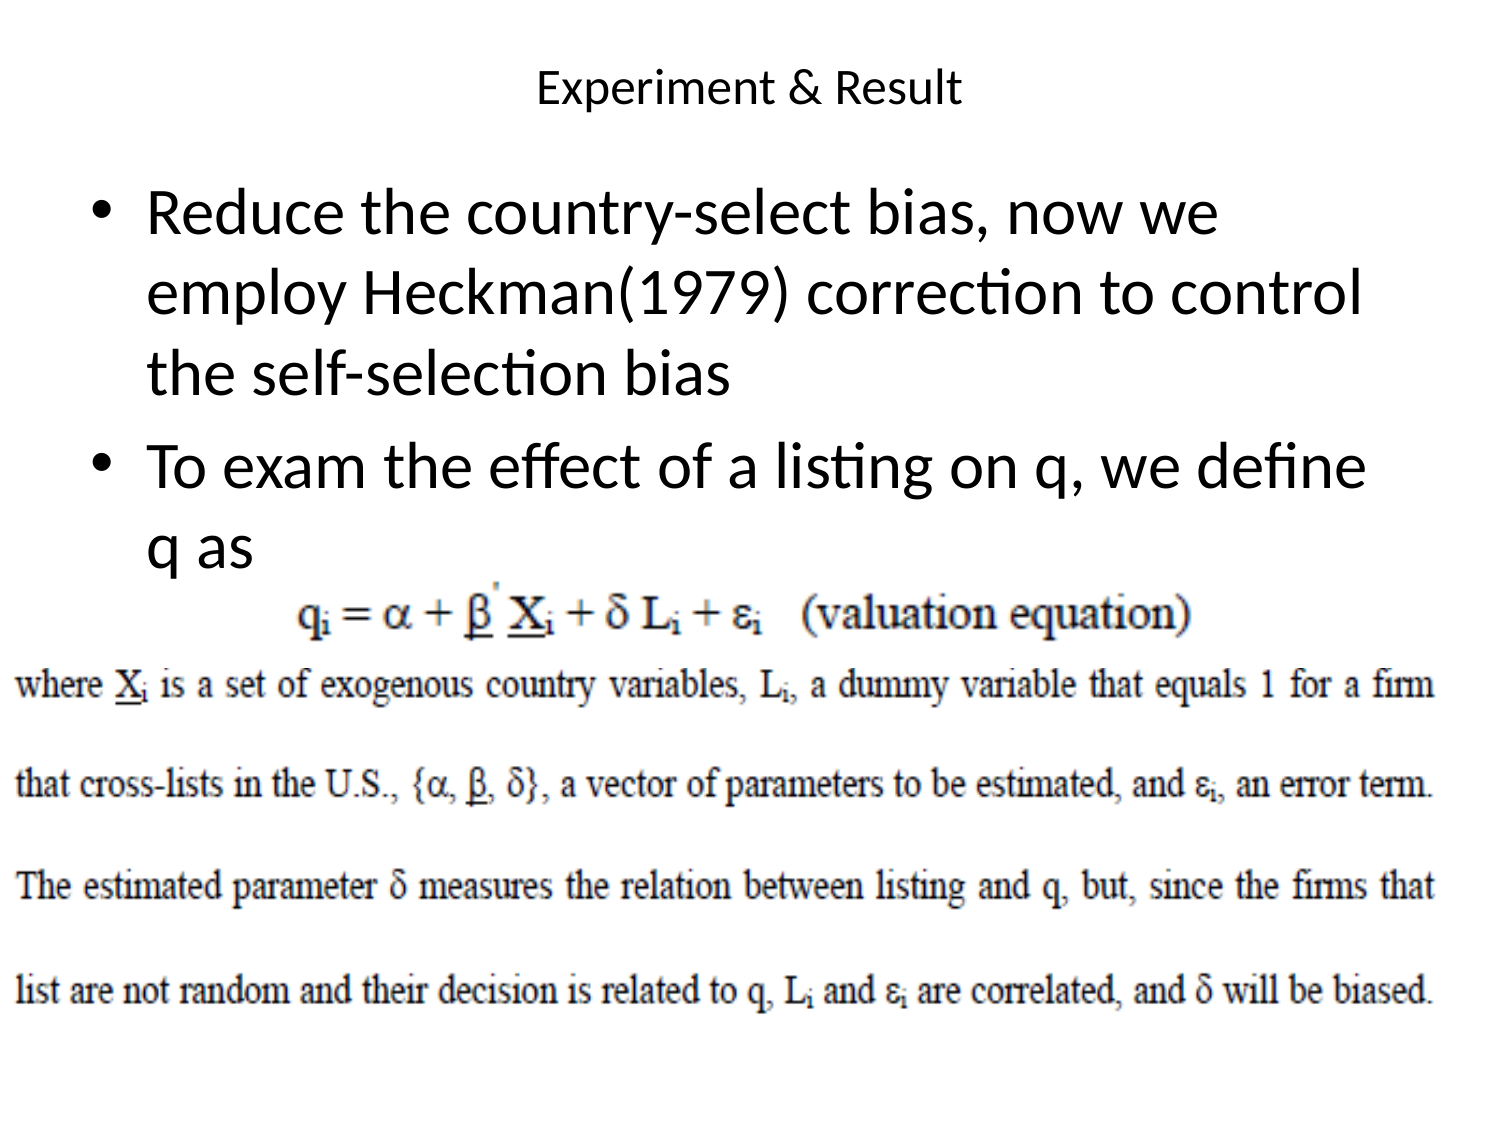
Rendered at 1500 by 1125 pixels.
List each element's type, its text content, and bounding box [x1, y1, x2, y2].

picture [0, 668, 1442, 1024]
title Experiment & Result [75, 45, 1425, 160]
picture [277, 574, 1206, 656]
list Reduce the country-select bias, now we employ Heckman(1979) correction to control the self-selection bias To exam the effect of a listing on q, we define q as [75, 160, 1425, 667]
